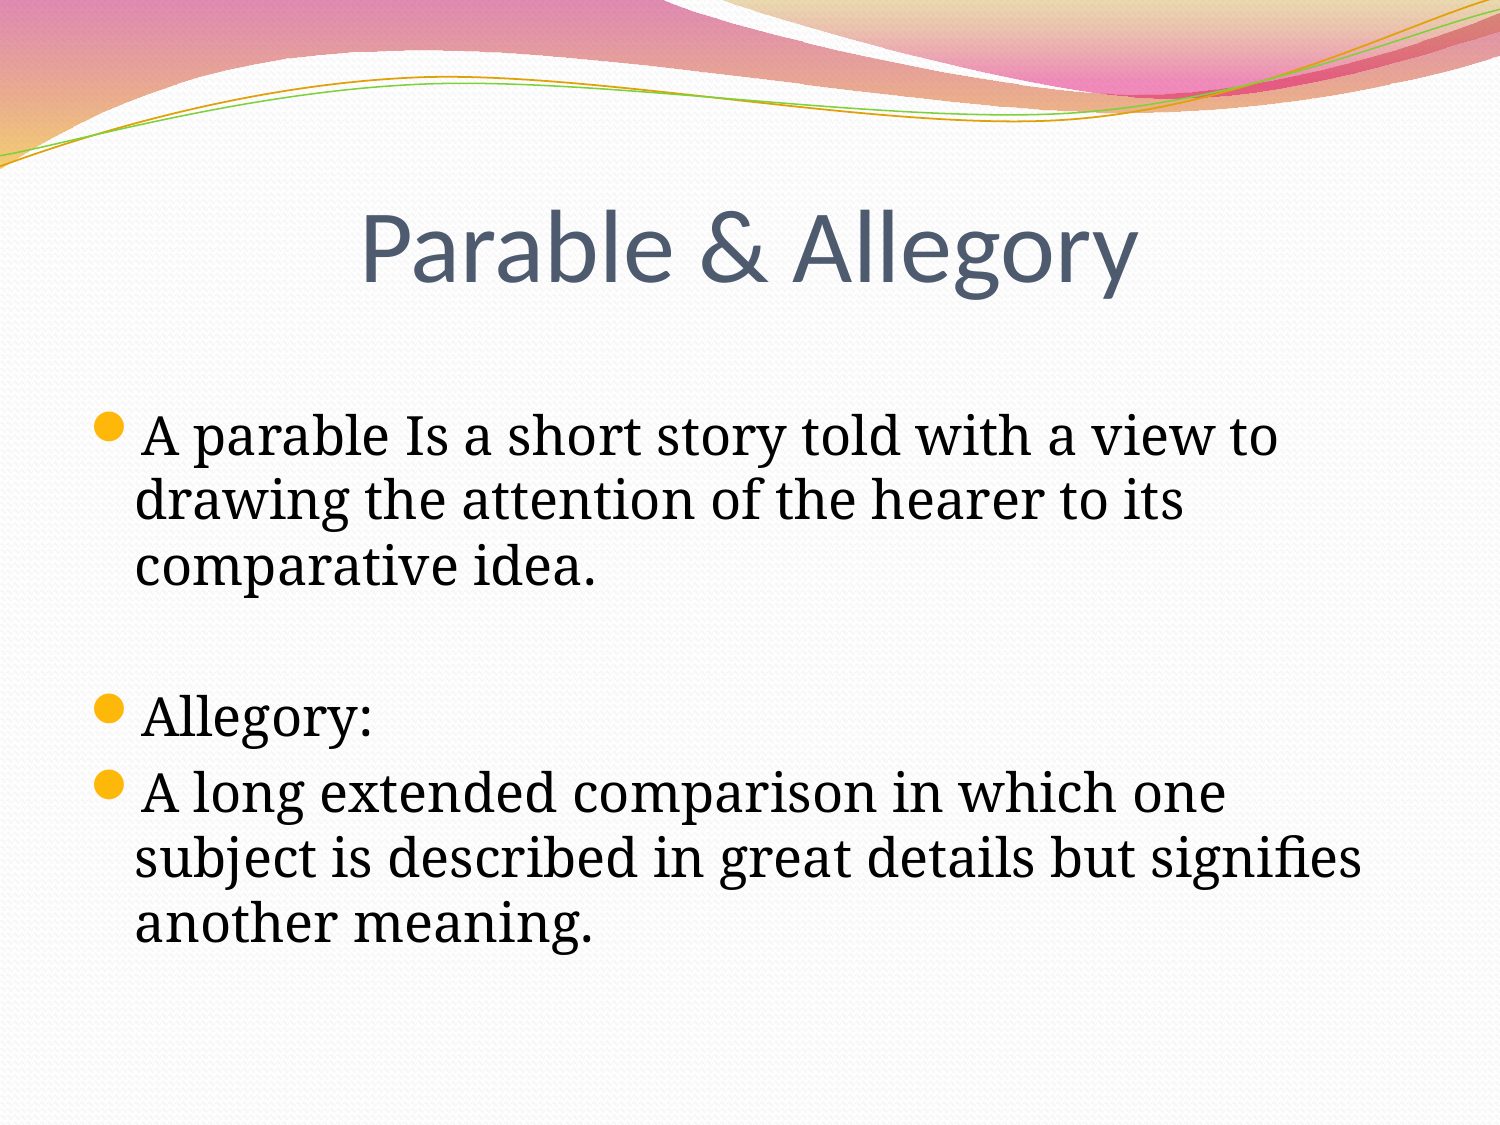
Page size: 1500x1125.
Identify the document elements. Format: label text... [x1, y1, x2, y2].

list A parable Is a short story told with a view to drawing the attention of the hearer to its comparative idea. Allegory: A long extended comparison in which one subject is described in great details but signifies another meaning. [75, 317, 1425, 1038]
title Parable & Allegory [75, 115, 1425, 303]
